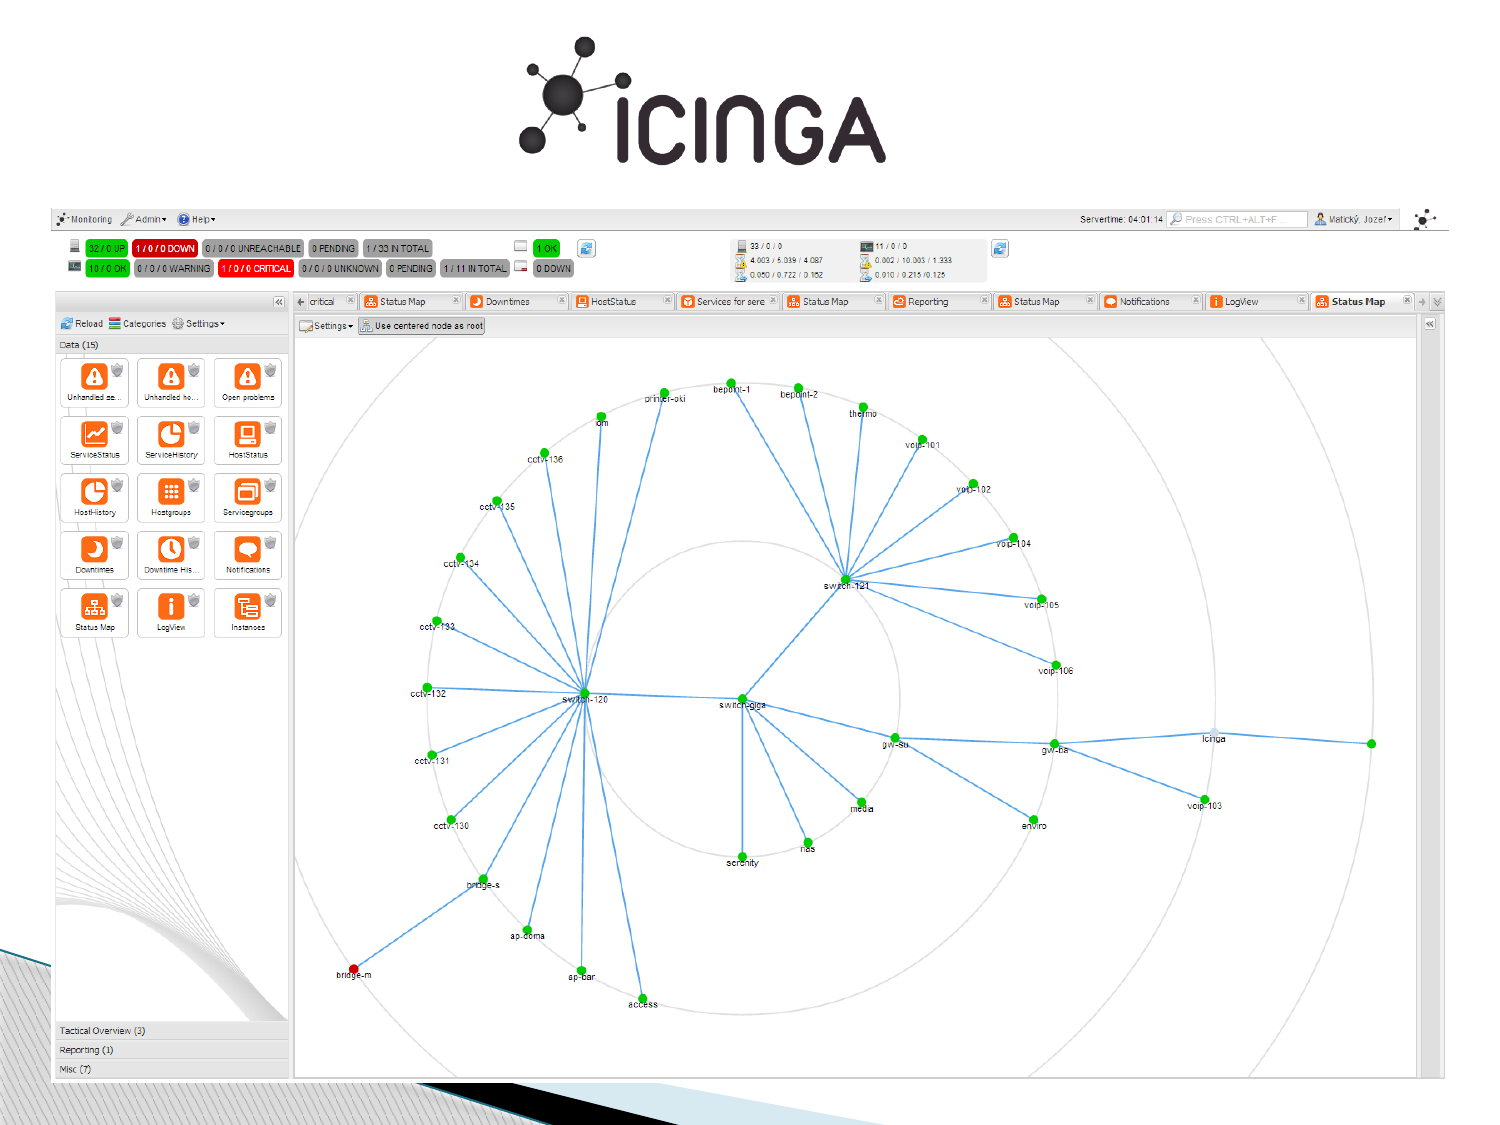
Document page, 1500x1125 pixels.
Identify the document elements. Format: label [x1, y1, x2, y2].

picture [51, 207, 1449, 1083]
picture [513, 30, 892, 169]
